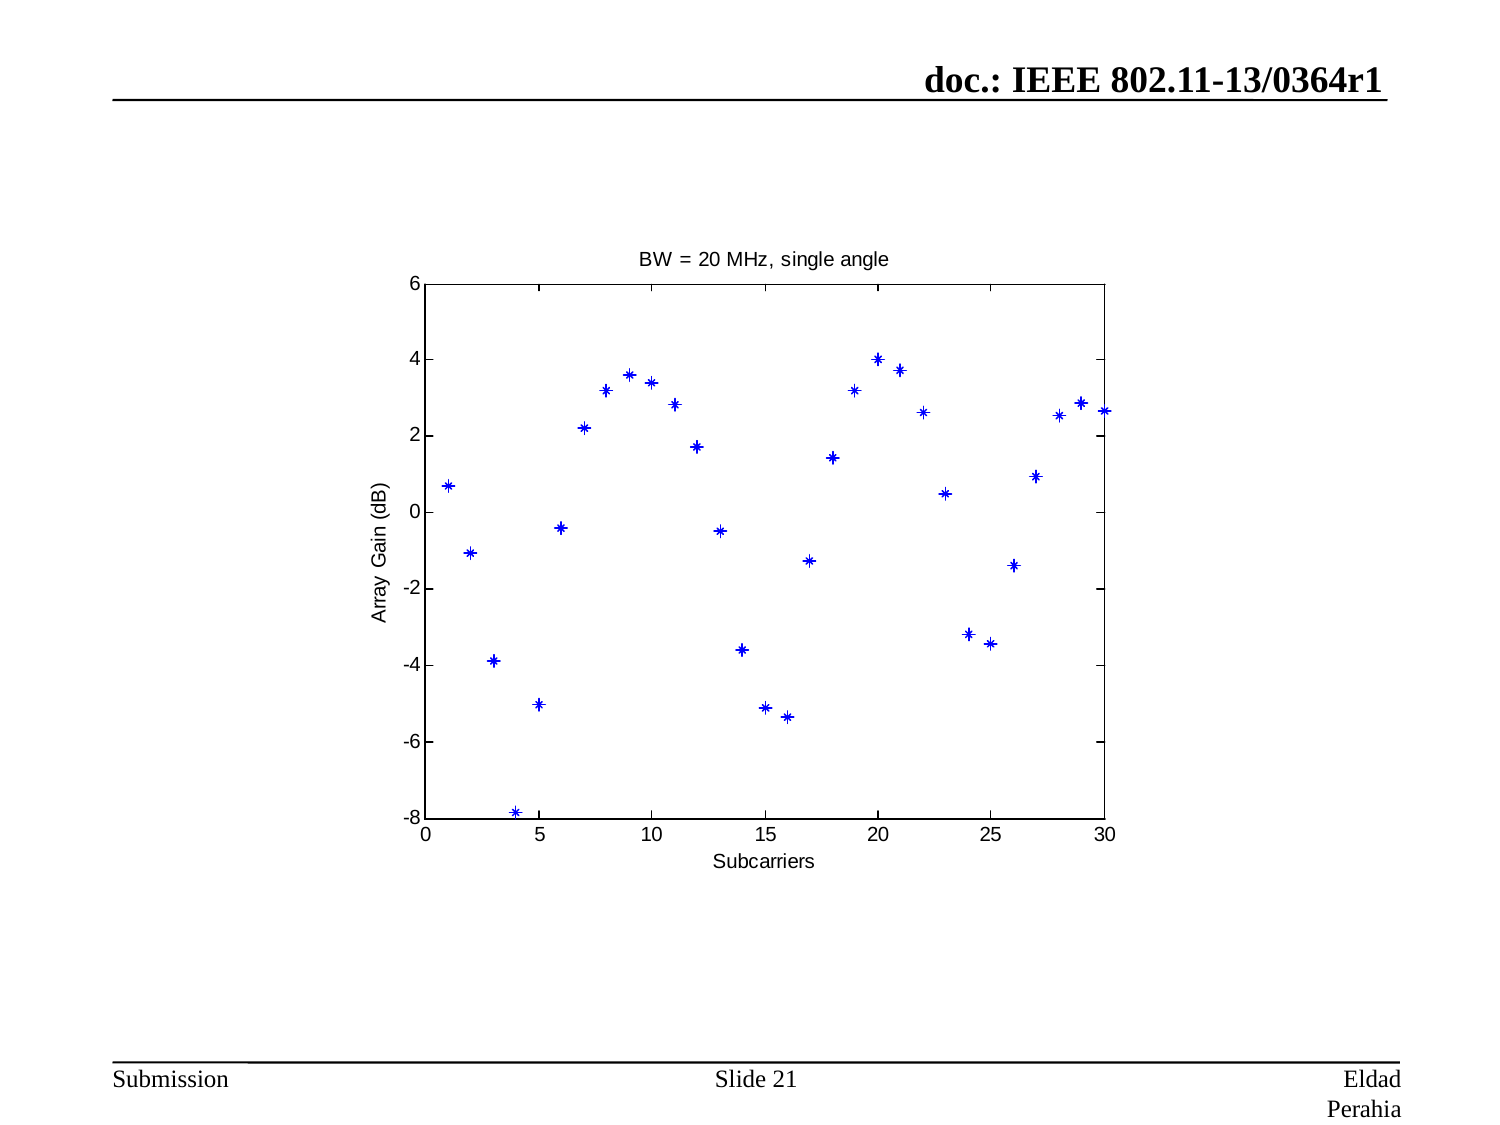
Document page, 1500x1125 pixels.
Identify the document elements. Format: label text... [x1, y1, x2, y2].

footer Eldad Perahia, Intel Corporation [1324, 1061, 1402, 1093]
picture [312, 234, 1188, 891]
slide_number Slide 21 [712, 1061, 800, 1093]
